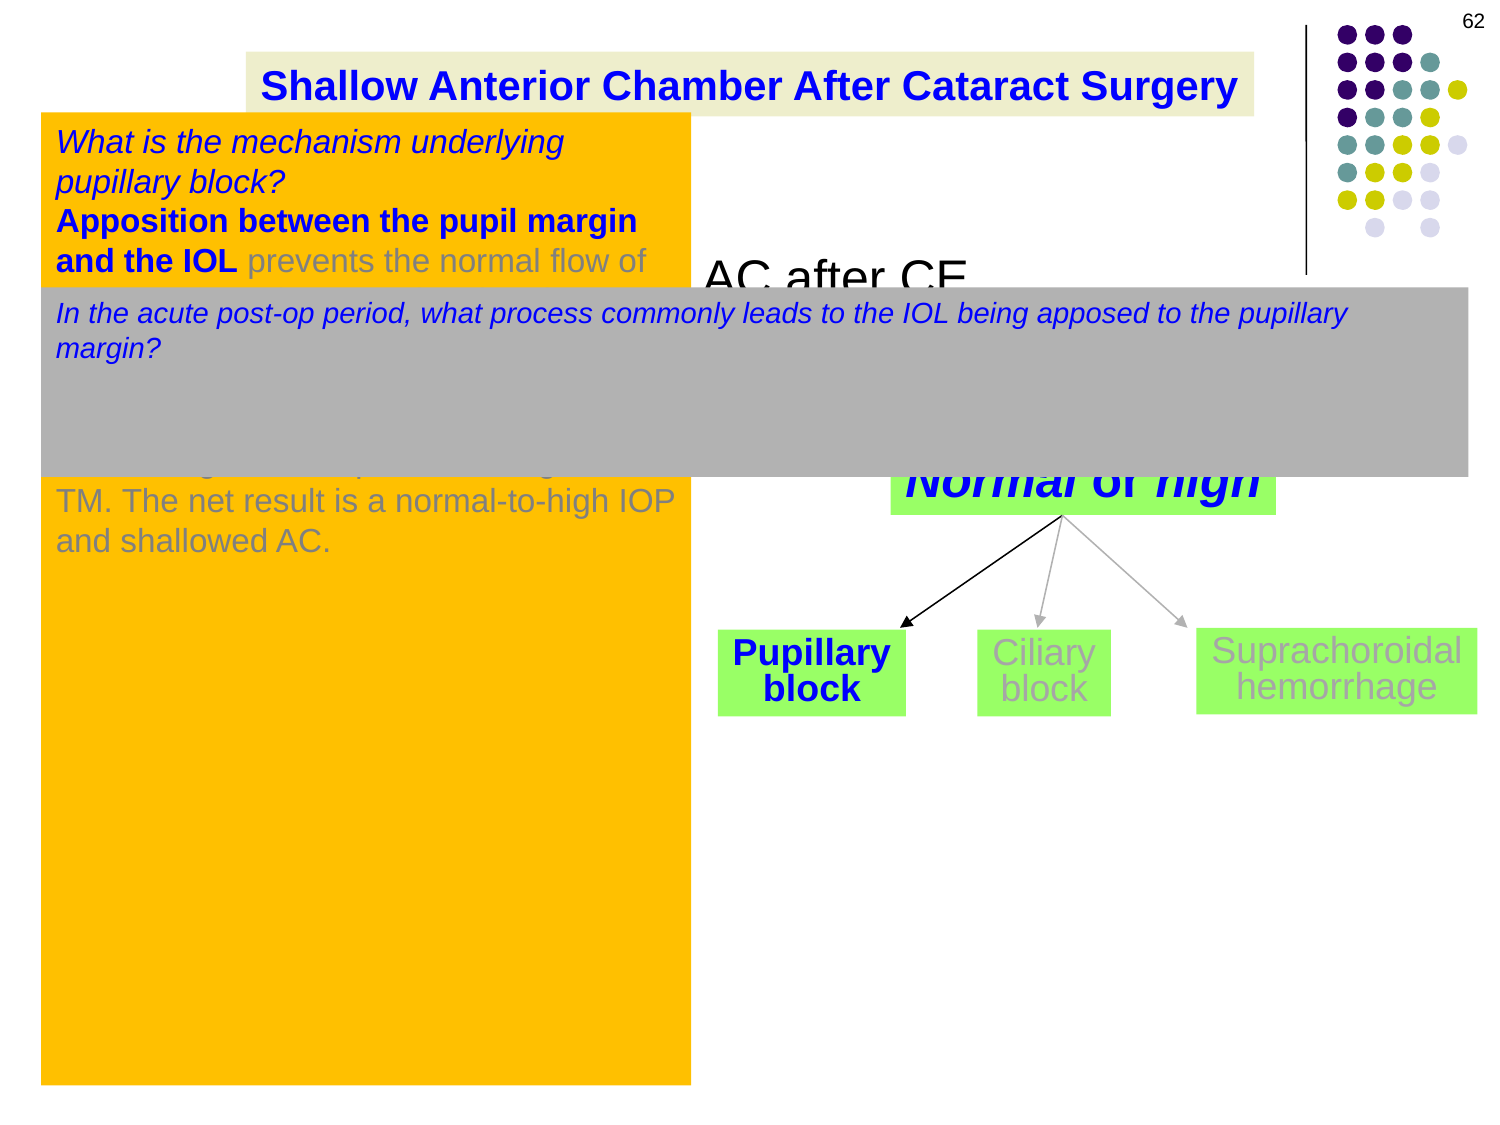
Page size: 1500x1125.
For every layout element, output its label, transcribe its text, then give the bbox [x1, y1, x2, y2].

text_box [900, 515, 1062, 628]
text_box Shallow Anterior Chamber After Cataract Surgery [245, 51, 1255, 117]
text_box What is the mechanism underlying pupillary block? Apposition between the pupil margin and the IOL prevents the normal flow of aqueous from the posterior chamber to the AC. This results in a pressure gradient across the iris, causing it to bow forward. In doing so, the peripheral iris interferes with the egress of aqueous through the TM. The net result is a normal-to-high IOP and shallowed AC. Which pt population is particularly prone to pseudophakic pupillary block? The pediatric population. As a general rule, the younger the pt, the more likely they are to develop pseudophakic pupillary block. In adults, what class of IOL is most likely to produce pseudophakic pupillary block? AC IOLs, especially if the surgeon fails to perform an iridotomy at the time of IOL implantation [41, 477, 692, 1086]
text_box 62 [1149, 0, 1500, 75]
text_box [1034, 516, 1063, 628]
text_box What is the mechanism underlying pupillary block? Apposition between the pupil margin and the IOL prevents the normal flow of aqueous from the posterior chamber to the AC. This results in a pressure gradient across the iris, causing it to bow forward. In doing so, the peripheral iris interferes with the egress of aqueous through the TM. The net result is a normal-to-high IOP and shallowed AC. Which pt population is particularly prone to pseudophakic pupillary block? The pediatric population. As a general rule, the younger the pt, the more likely they are to develop pseudophakic pupillary block. In adults, what class of IOL is most likely to produce pseudophakic pupillary block? AC IOLs, especially if the surgeon fails to perform an iridotomy at the time of IOL implantation [41, 112, 692, 287]
text_box Ciliary block [977, 629, 1111, 717]
text_box Pupillary block [717, 629, 906, 717]
text_box Shallow/flat AC after CE (early post-op period) [692, 247, 985, 287]
text_box In the acute post-op period, what process commonly leads to the IOL being apposed to the pupillary margin? One common cause is a wound leak, which can allow the vitreous body to push the IOL up against the pupil, resulting in pseudophakic pupillary block. So, a post-op eye that initially has a shallow chamber + a low IOP ends up having a shallow chamber + a normal high IOP. [41, 287, 1469, 477]
text_box Normal or high [890, 477, 1276, 515]
text_box Suprachoroidal hemorrhage [1196, 627, 1478, 715]
text_box [1062, 515, 1188, 628]
